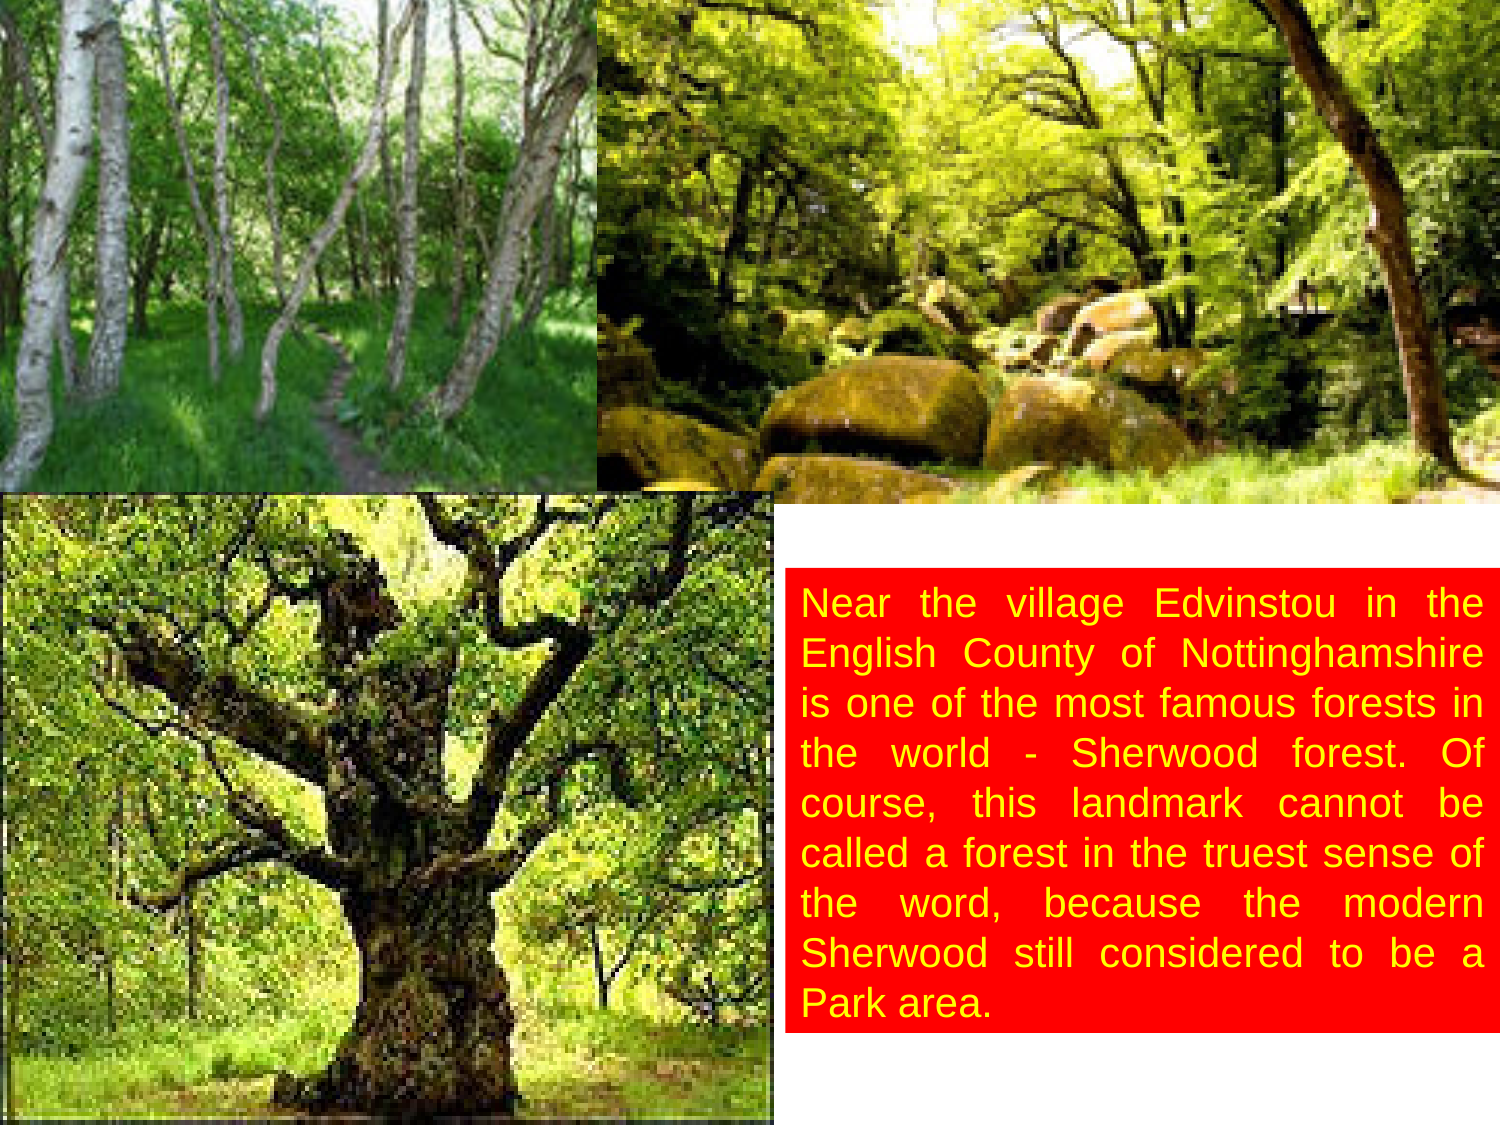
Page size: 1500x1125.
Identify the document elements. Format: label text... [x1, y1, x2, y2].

picture [0, 0, 1500, 1125]
text_box Near the village Edvinstou in the English County of Nottinghamshire is one of the most famous forests in the world - Sherwood forest. Of course, this landmark cannot be called a forest in the truest sense of the word, because the modern Sherwood still considered to be a Park area. [785, 567, 1500, 1033]
